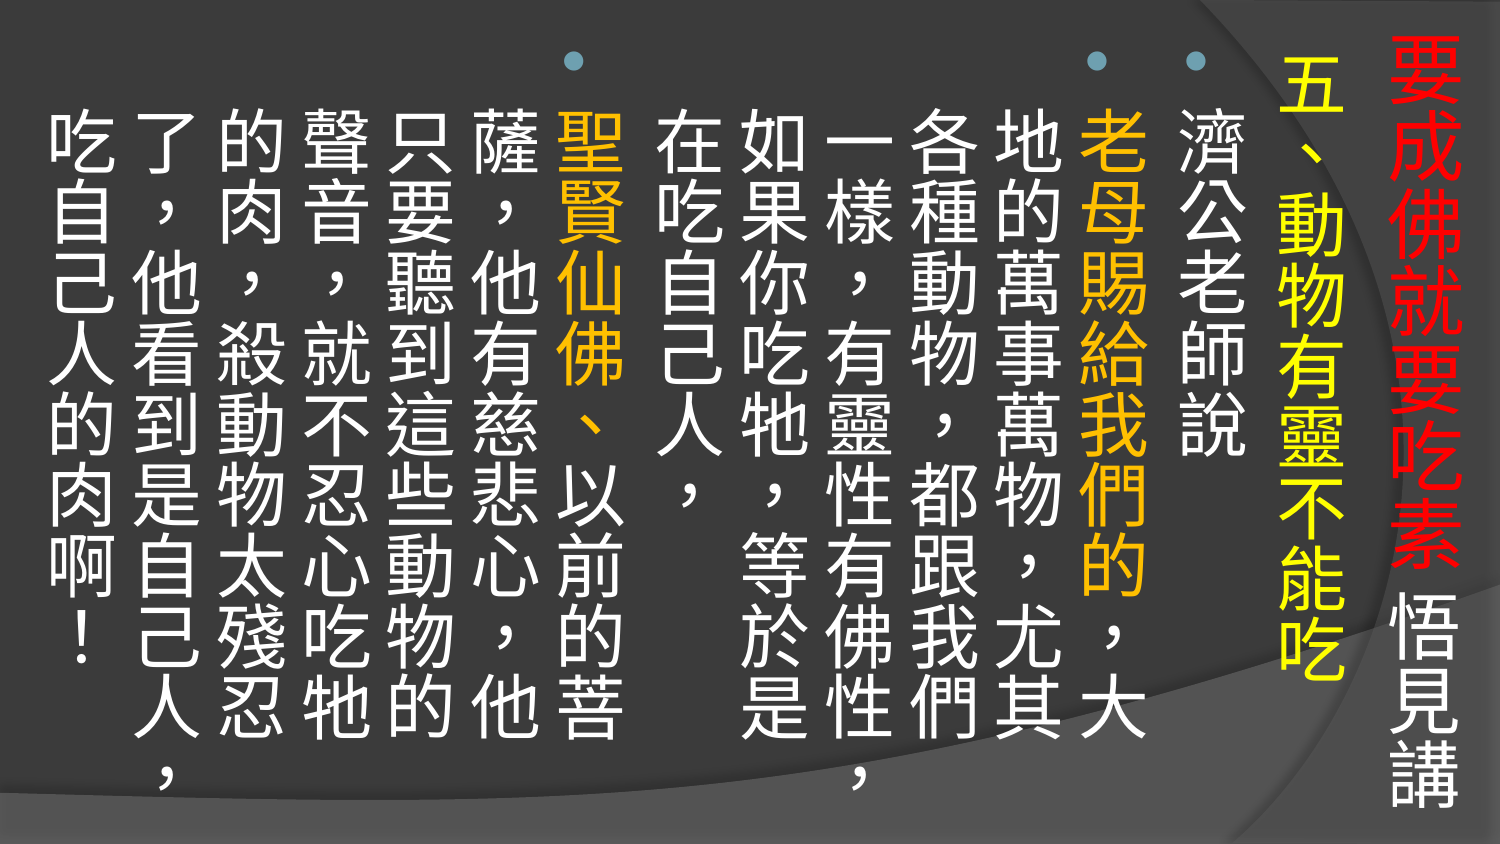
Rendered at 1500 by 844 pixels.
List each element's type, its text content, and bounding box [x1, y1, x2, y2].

title 要成佛就要吃素 悟見講 [1364, 21, 1483, 820]
list 五、動物有靈不能吃 濟公老師說 老母賜給我們的，大地的萬事萬物，尤其各種動物，都跟我們一樣，有靈性有佛性，如果你吃牠，等於是在吃自己人， 聖賢仙佛、以前的菩薩，他有慈悲心，他只要聽到這些動物的聲音，就不忍心吃牠的肉，殺動物太殘忍了，他看到是自己人，吃自己人的肉啊！ [29, 27, 1365, 820]
